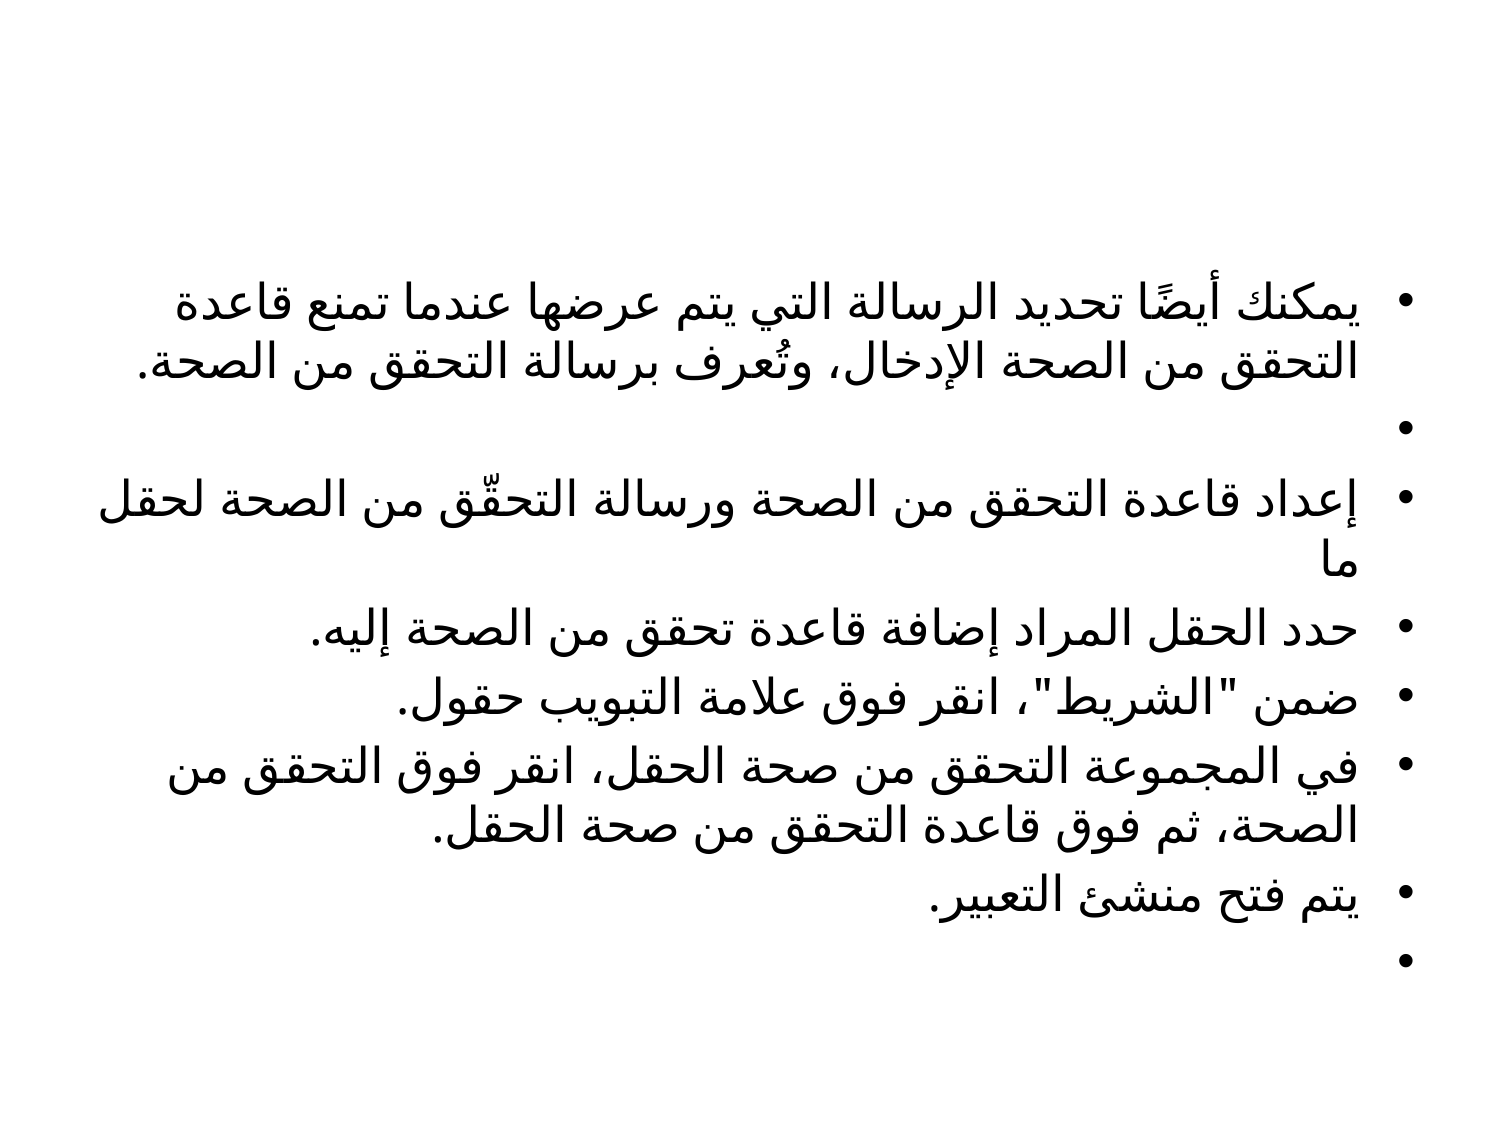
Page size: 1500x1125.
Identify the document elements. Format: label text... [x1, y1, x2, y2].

list يمكنك أيضًا تحديد الرسالة التي يتم عرضها عندما تمنع قاعدة التحقق من الصحة الإدخال، وتُعرف برسالة التحقق من الصحة. إعداد قاعدة التحقق من الصحة ورسالة التحقّق من الصحة لحقل ما حدد الحقل المراد إضافة قاعدة تحقق من الصحة إليه. ضمن "الشريط"، انقر فوق علامة التبويب حقول. في المجموعة التحقق من صحة الحقل، انقر فوق التحقق من الصحة، ثم فوق قاعدة التحقق من صحة الحقل. يتم فتح منشئ التعبير. [75, 262, 1425, 1005]
